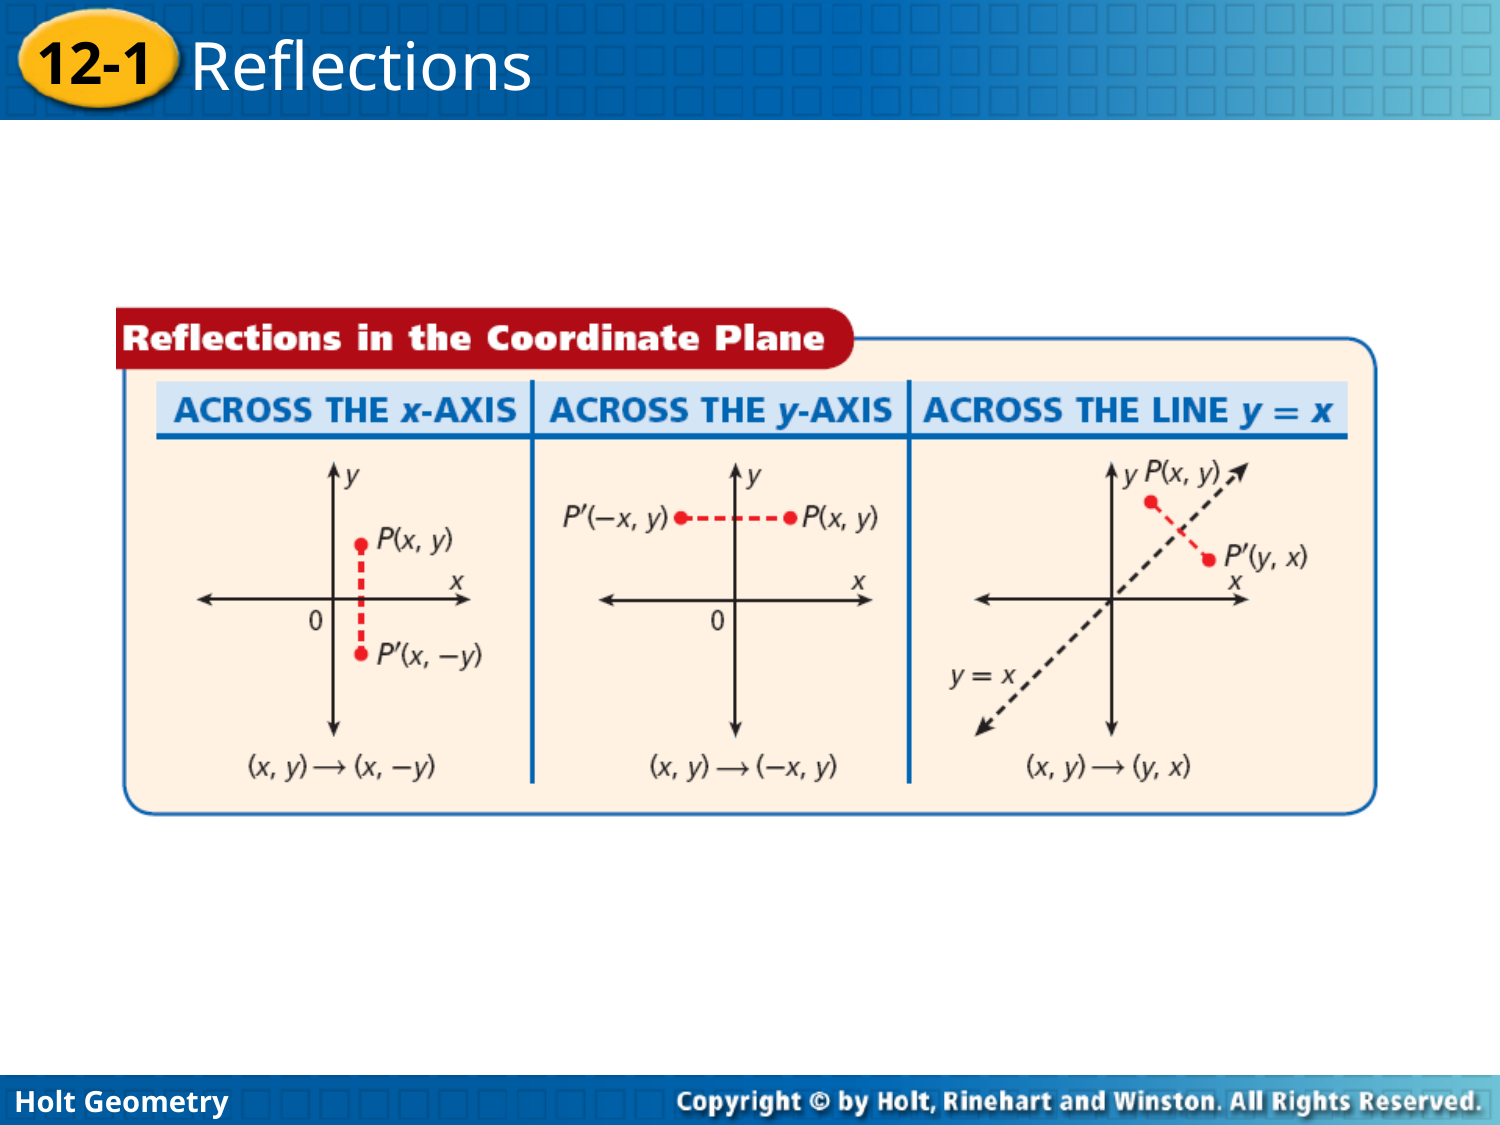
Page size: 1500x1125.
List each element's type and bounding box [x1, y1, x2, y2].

picture [116, 302, 1384, 823]
picture [0, 0, 1500, 120]
picture [0, 1075, 1500, 1125]
